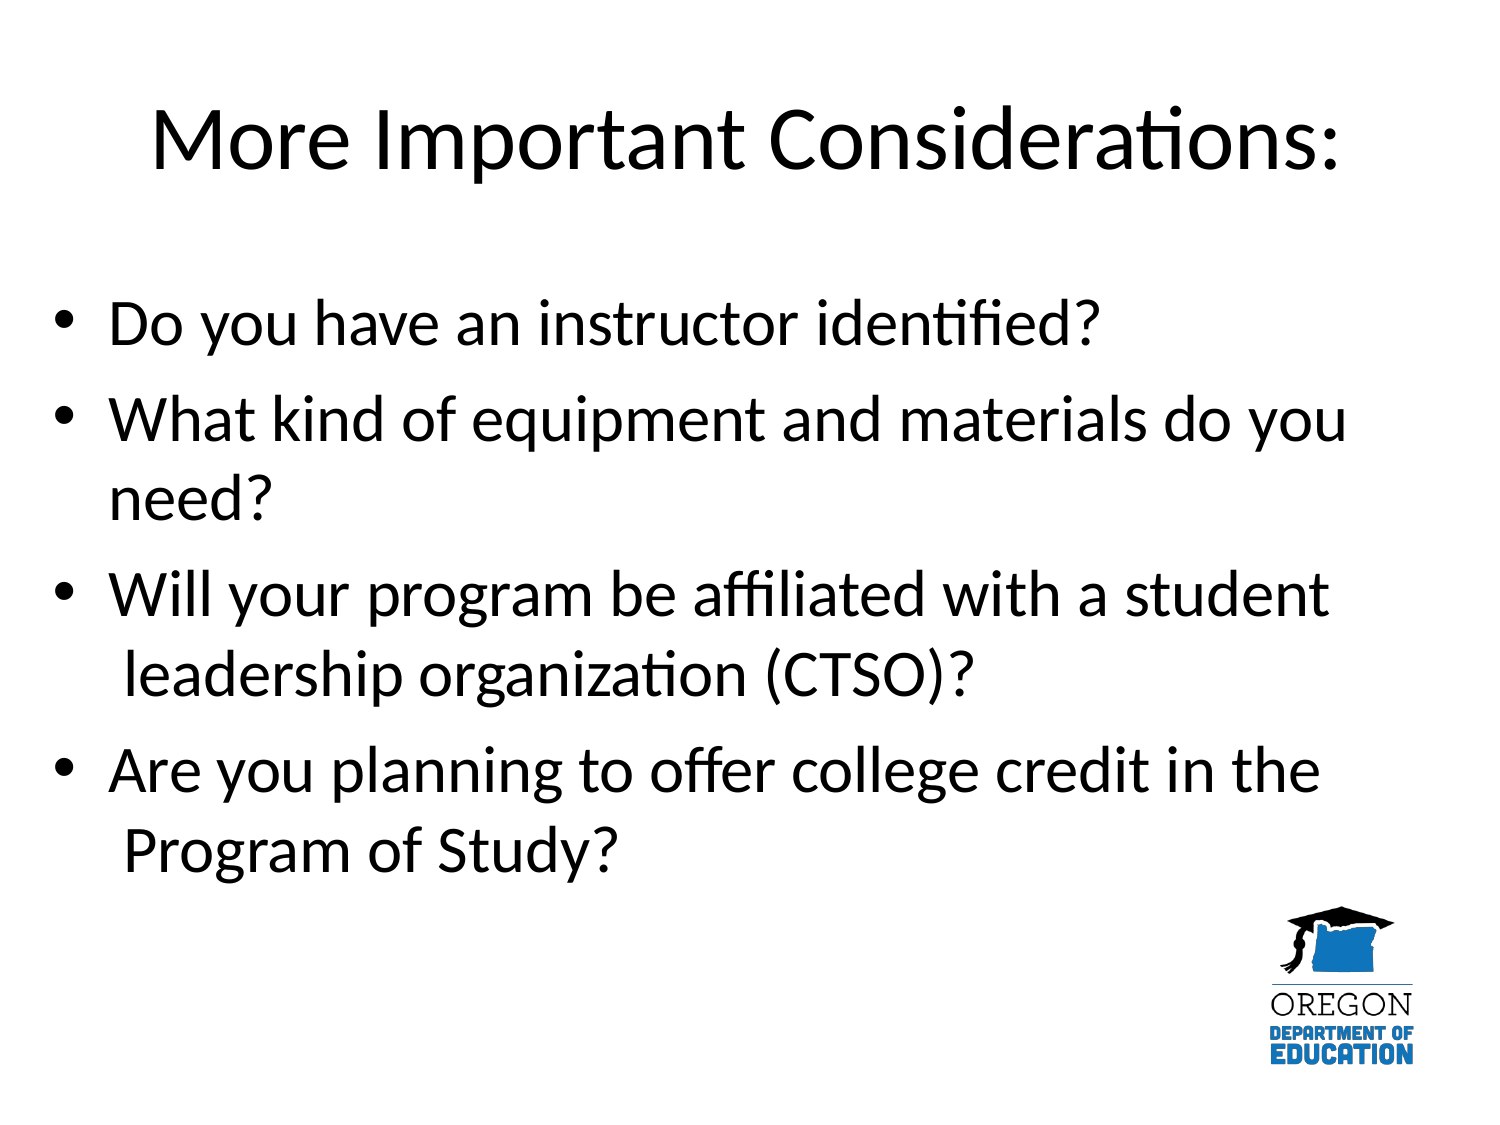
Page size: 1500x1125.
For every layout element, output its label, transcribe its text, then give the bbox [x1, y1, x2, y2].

text_box [1224, 872, 1455, 1104]
title More Important Considerations: [125, 67, 1375, 266]
text_box Do you have an instructor identified? What kind of equipment and materials do you need? Will your program be affiliated with a student leadership organization (CTSO)? Are you planning to offer college credit in the Program of Study? [50, 278, 1358, 887]
